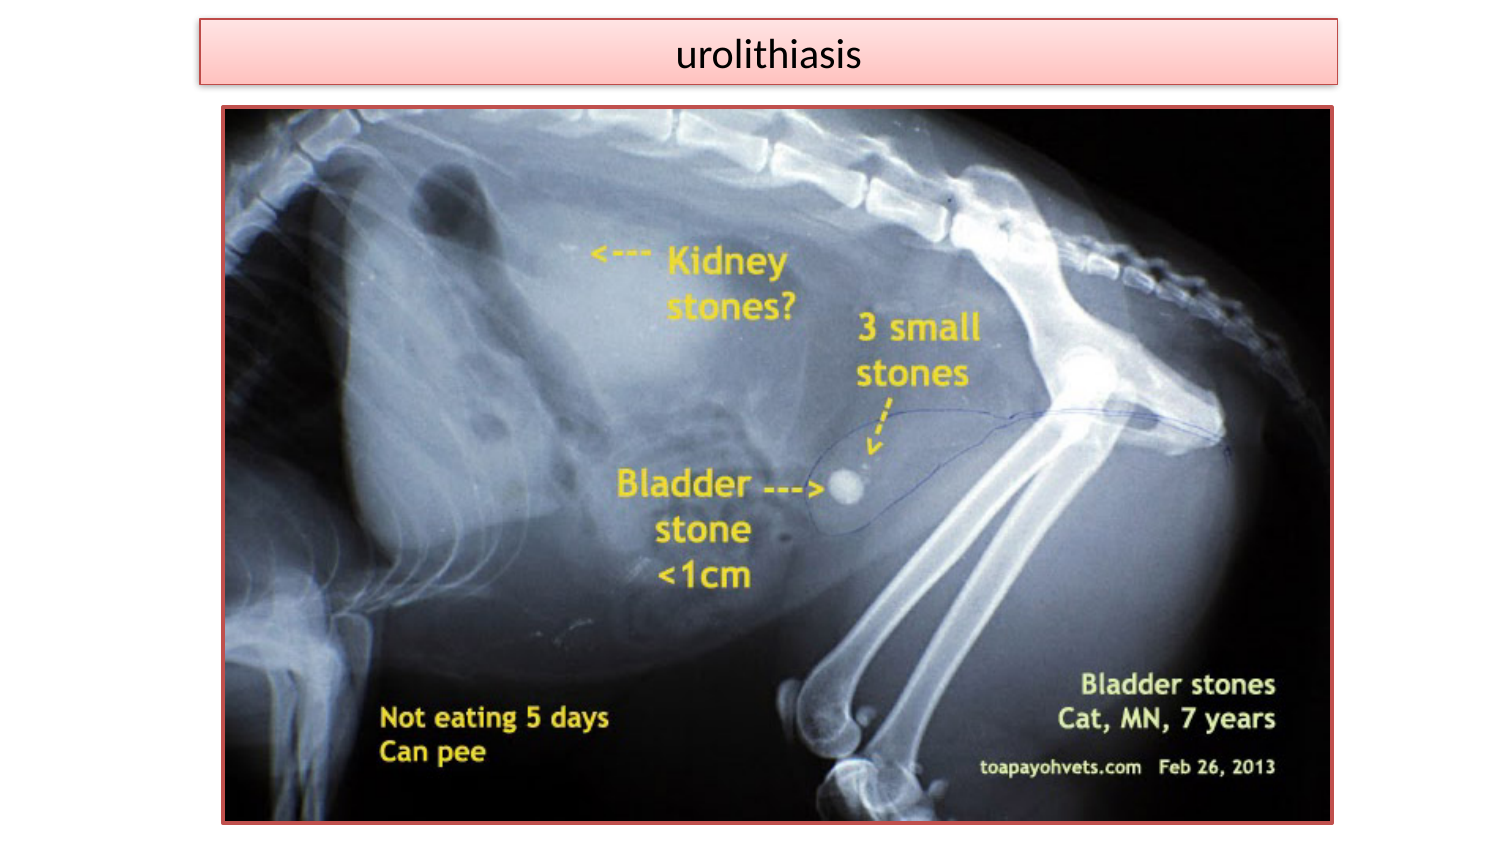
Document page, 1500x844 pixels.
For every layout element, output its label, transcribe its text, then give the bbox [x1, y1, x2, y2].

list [224, 109, 1330, 822]
title urolithiasis [199, 18, 1338, 85]
